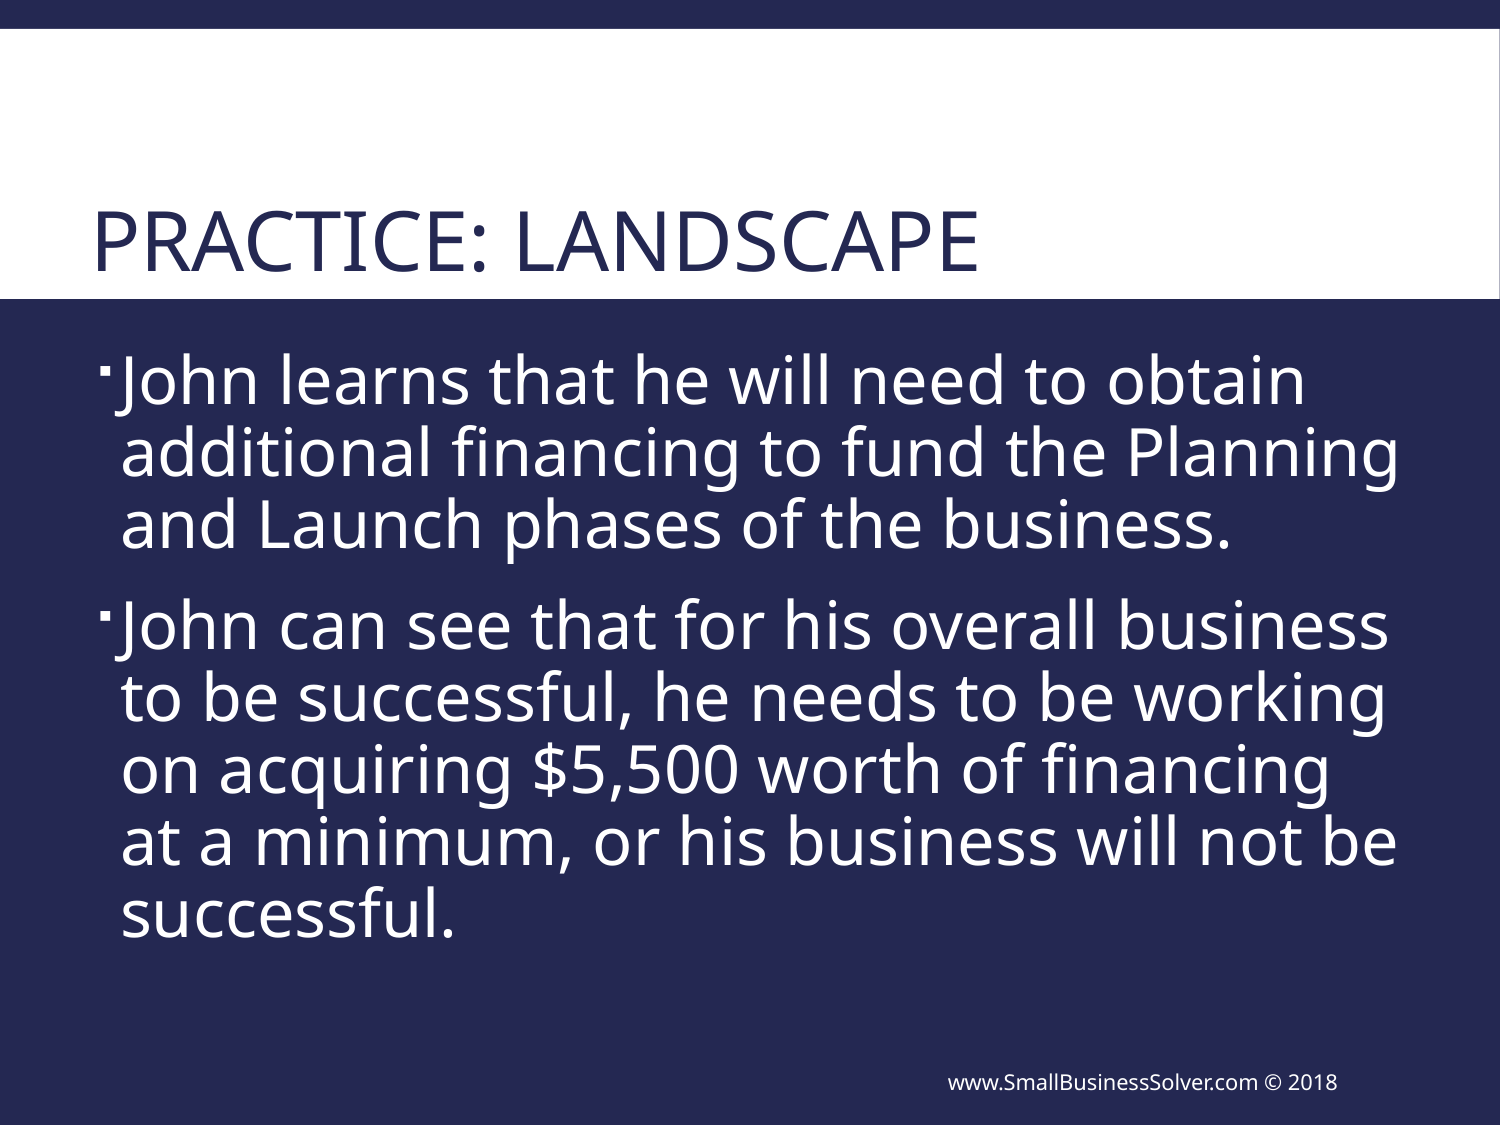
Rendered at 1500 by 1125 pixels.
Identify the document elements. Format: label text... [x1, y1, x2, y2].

footer www.SmallBusinessSolver.com © 2018 [687, 1053, 1354, 1114]
title Practice: Landscape [75, 152, 1425, 339]
list John learns that he will need to obtain additional financing to fund the Planning and Launch phases of the business. John can see that for his overall business to be successful, he needs to be working on acquiring $5,500 worth of financing at a minimum, or his business will not be successful. [75, 339, 1425, 959]
